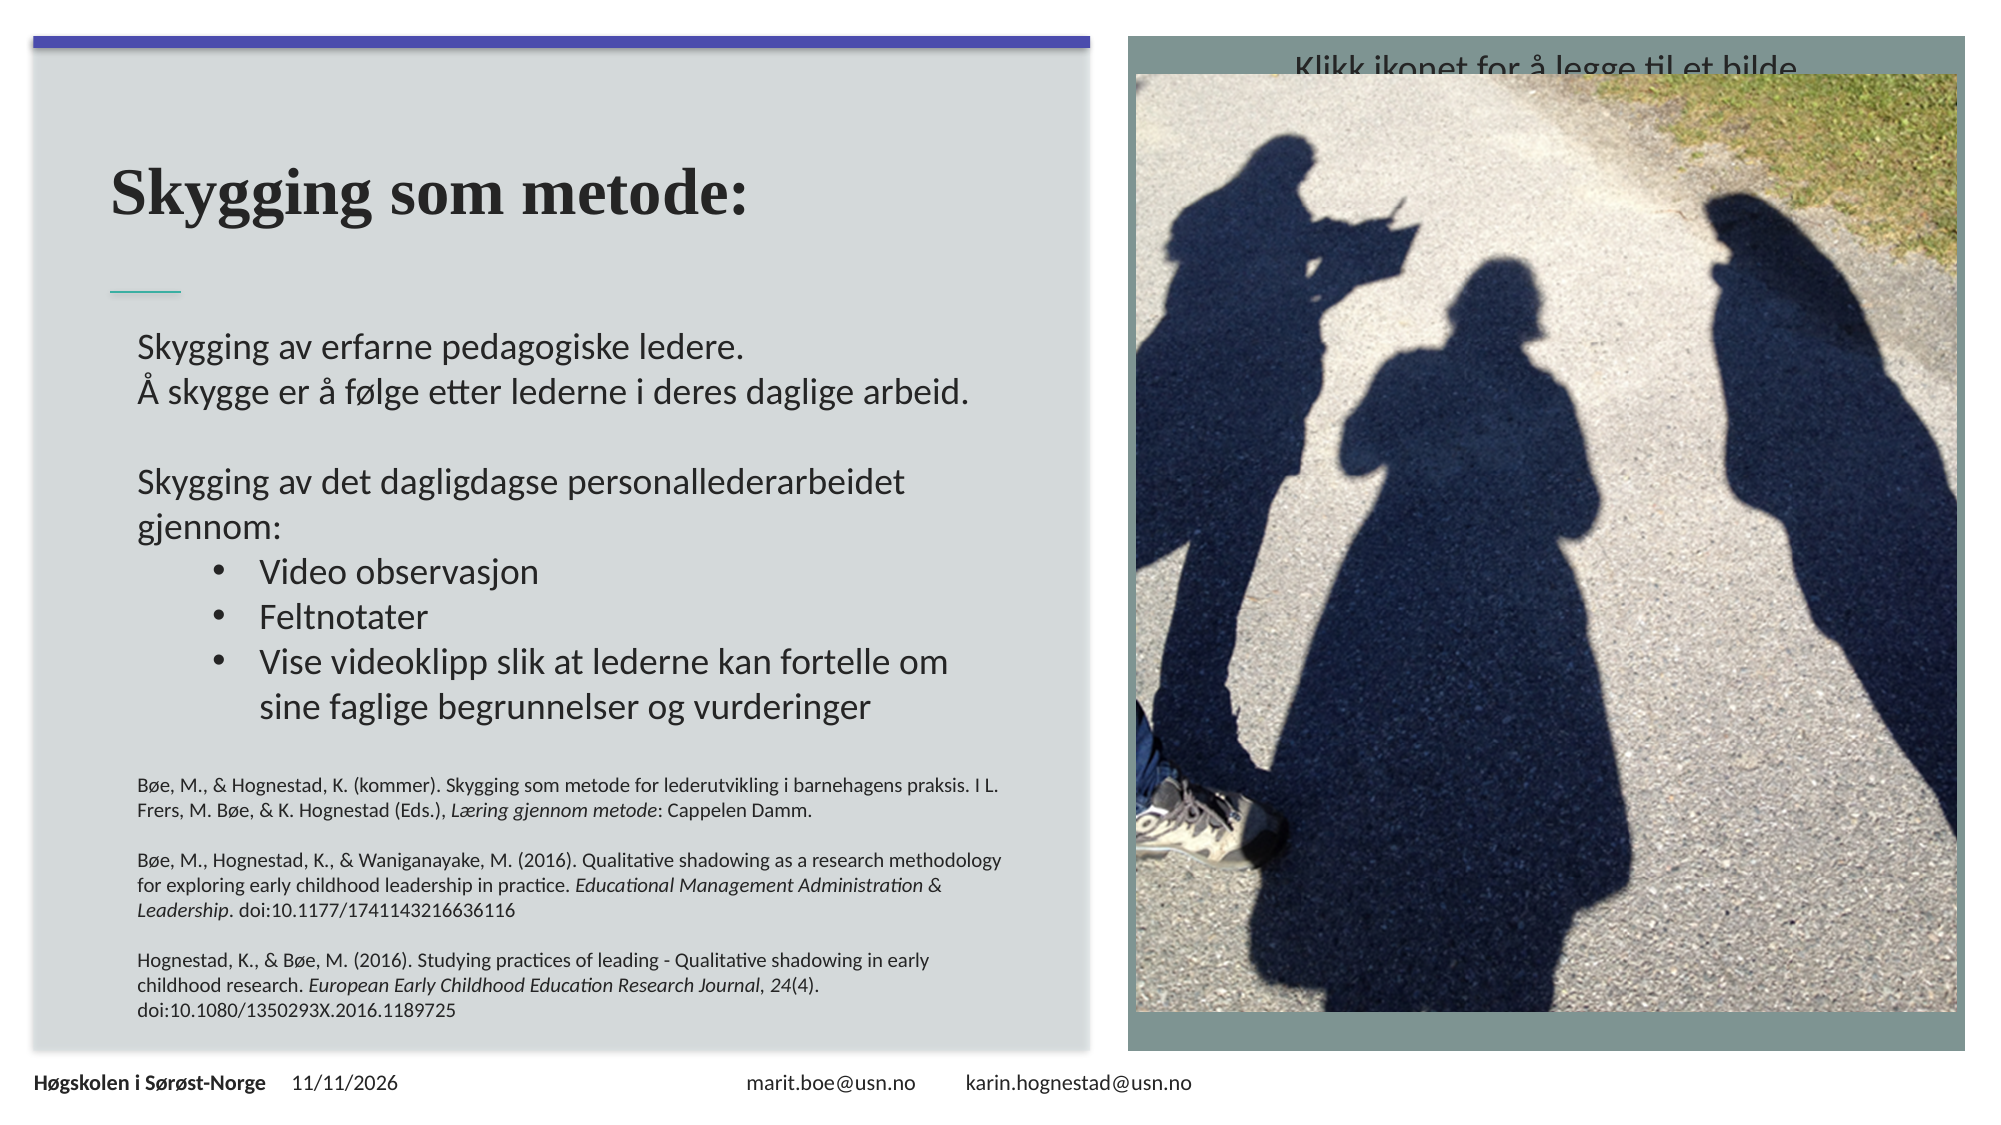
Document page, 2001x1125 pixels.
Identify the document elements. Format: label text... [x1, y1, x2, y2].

picture [1127, 35, 1966, 1051]
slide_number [291, 1064, 654, 1100]
text_box Skygging av erfarne pedagogiske ledere. Å skygge er å følge etter lederne i deres daglige arbeid. Skygging av det dagligdagse personallederarbeidet gjennom: Video observasjon Feltnotater Vise videoklipp slik at lederne kan fortelle om sine faglige begrunnelser og vurderinger Bøe, M., & Hognestad, K. (kommer). Skygging som metode for lederutvikling i barnehagens praksis. I L. Frers, M. Bøe, & K. Hognestad (Eds.), Læring gjennom metode: Cappelen Damm. Bøe, M., Hognestad, K., & Waniganayake, M. (2016). Qualitative shadowing as a research methodology for exploring early childhood leadership in practice. Educational Management Administration & Leadership. doi:10.1177/1741143216636116 Hognestad, K., & Bøe, M. (2016). Studying practices of leading - Qualitative shadowing in early childhood research. European Early Childhood Education Research Journal, 24(4). doi:10.1080/1350293X.2016.1189725 [122, 314, 1019, 1074]
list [1136, 74, 1957, 1013]
footer marit.boe@usn.no karin.hognestad@usn.no [654, 1064, 1287, 1100]
title Skygging som metode: [110, 93, 1006, 282]
